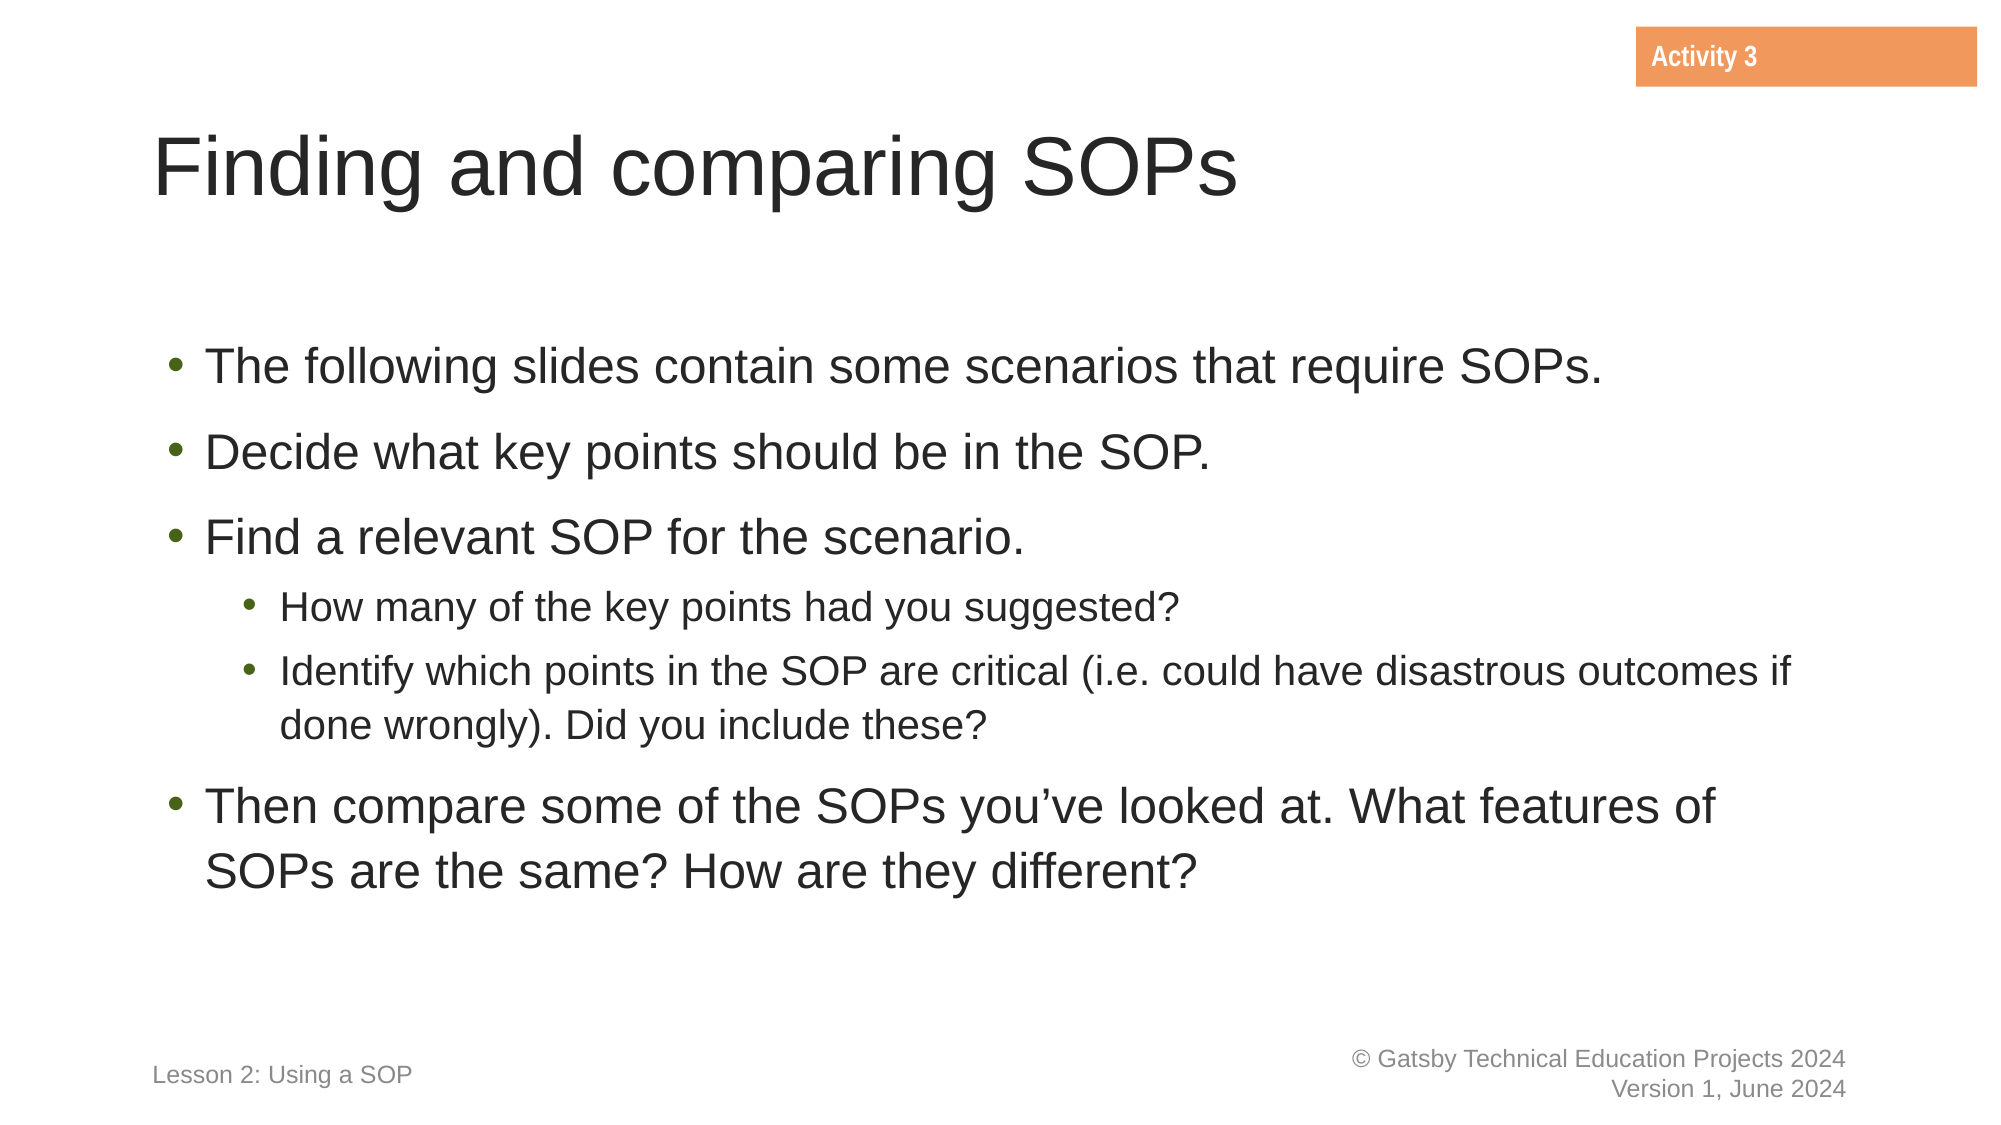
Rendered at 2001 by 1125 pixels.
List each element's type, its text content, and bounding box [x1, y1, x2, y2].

title Finding and comparing SOPs [137, 59, 1863, 278]
list The following slides contain some scenarios that require SOPs. Decide what key points should be in the SOP. Find a relevant SOP for the scenario. How many of the key points had you suggested? Identify which points in the SOP are critical (i.e. could have disastrous outcomes if done wrongly). Did you include these? Then compare some of the SOPs you’ve looked at. What features of SOPs are the same? How are they different? [137, 299, 1863, 1014]
list Lesson 2: Using a SOP [137, 1042, 829, 1103]
list Activity 3 [1636, 26, 1978, 87]
